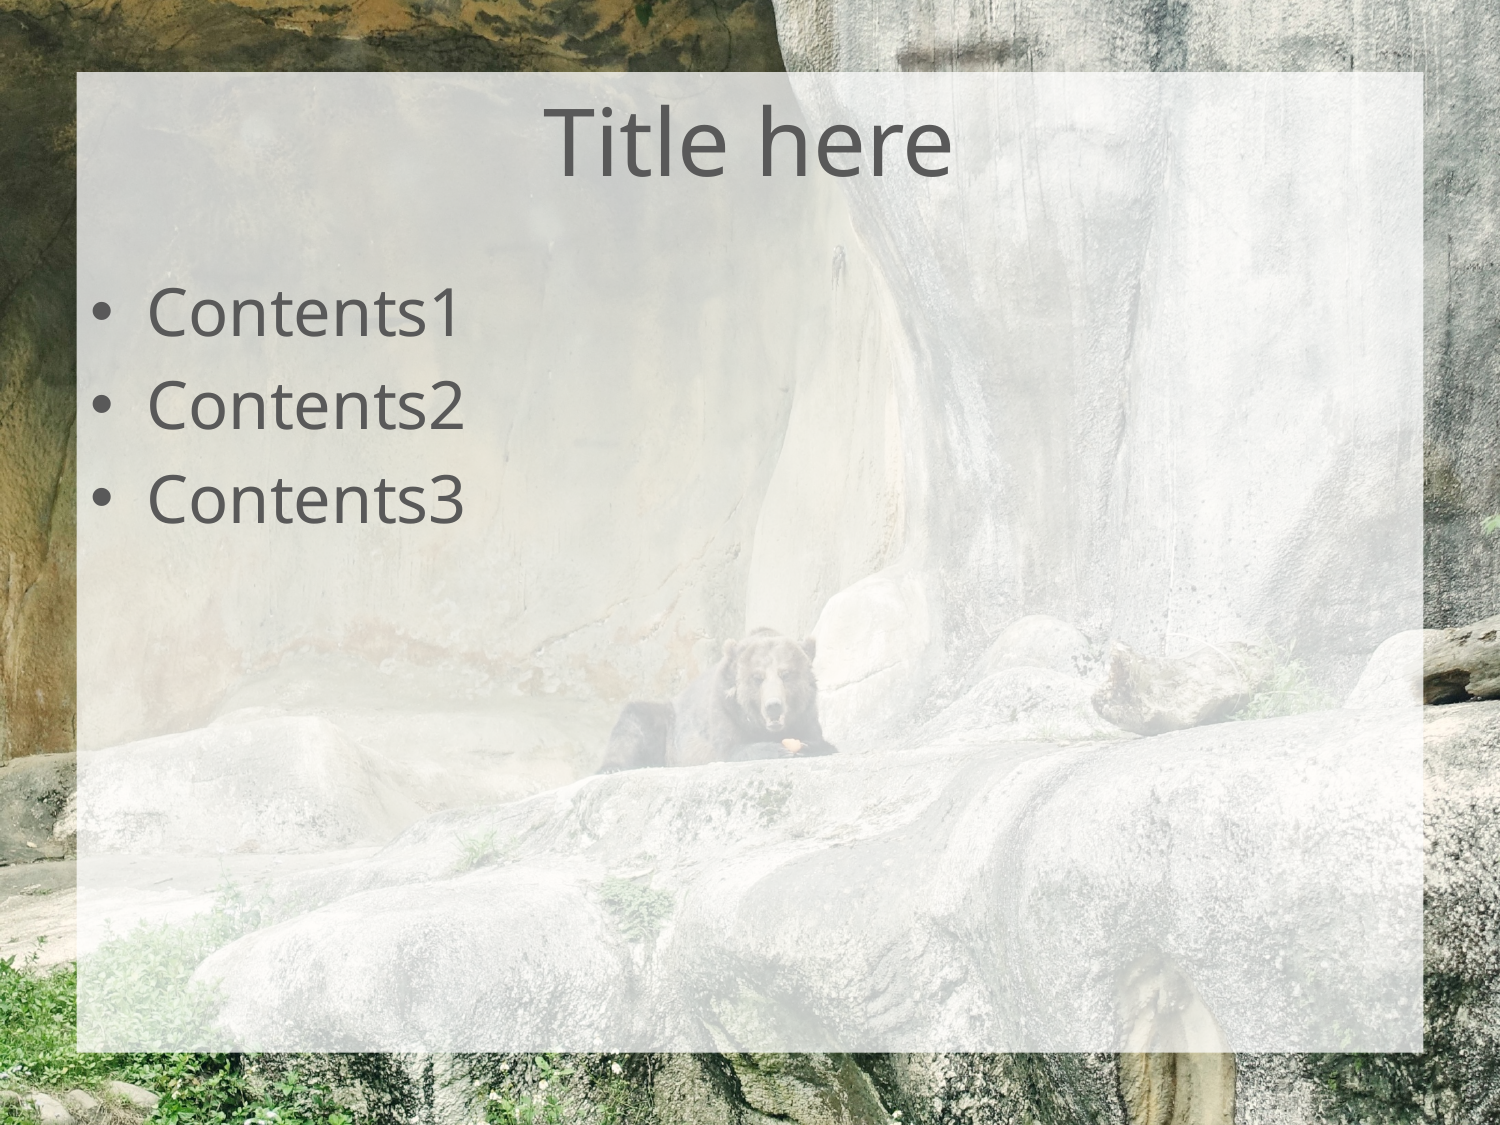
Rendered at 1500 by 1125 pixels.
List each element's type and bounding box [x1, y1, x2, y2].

text_box [0, 0, 1500, 1125]
